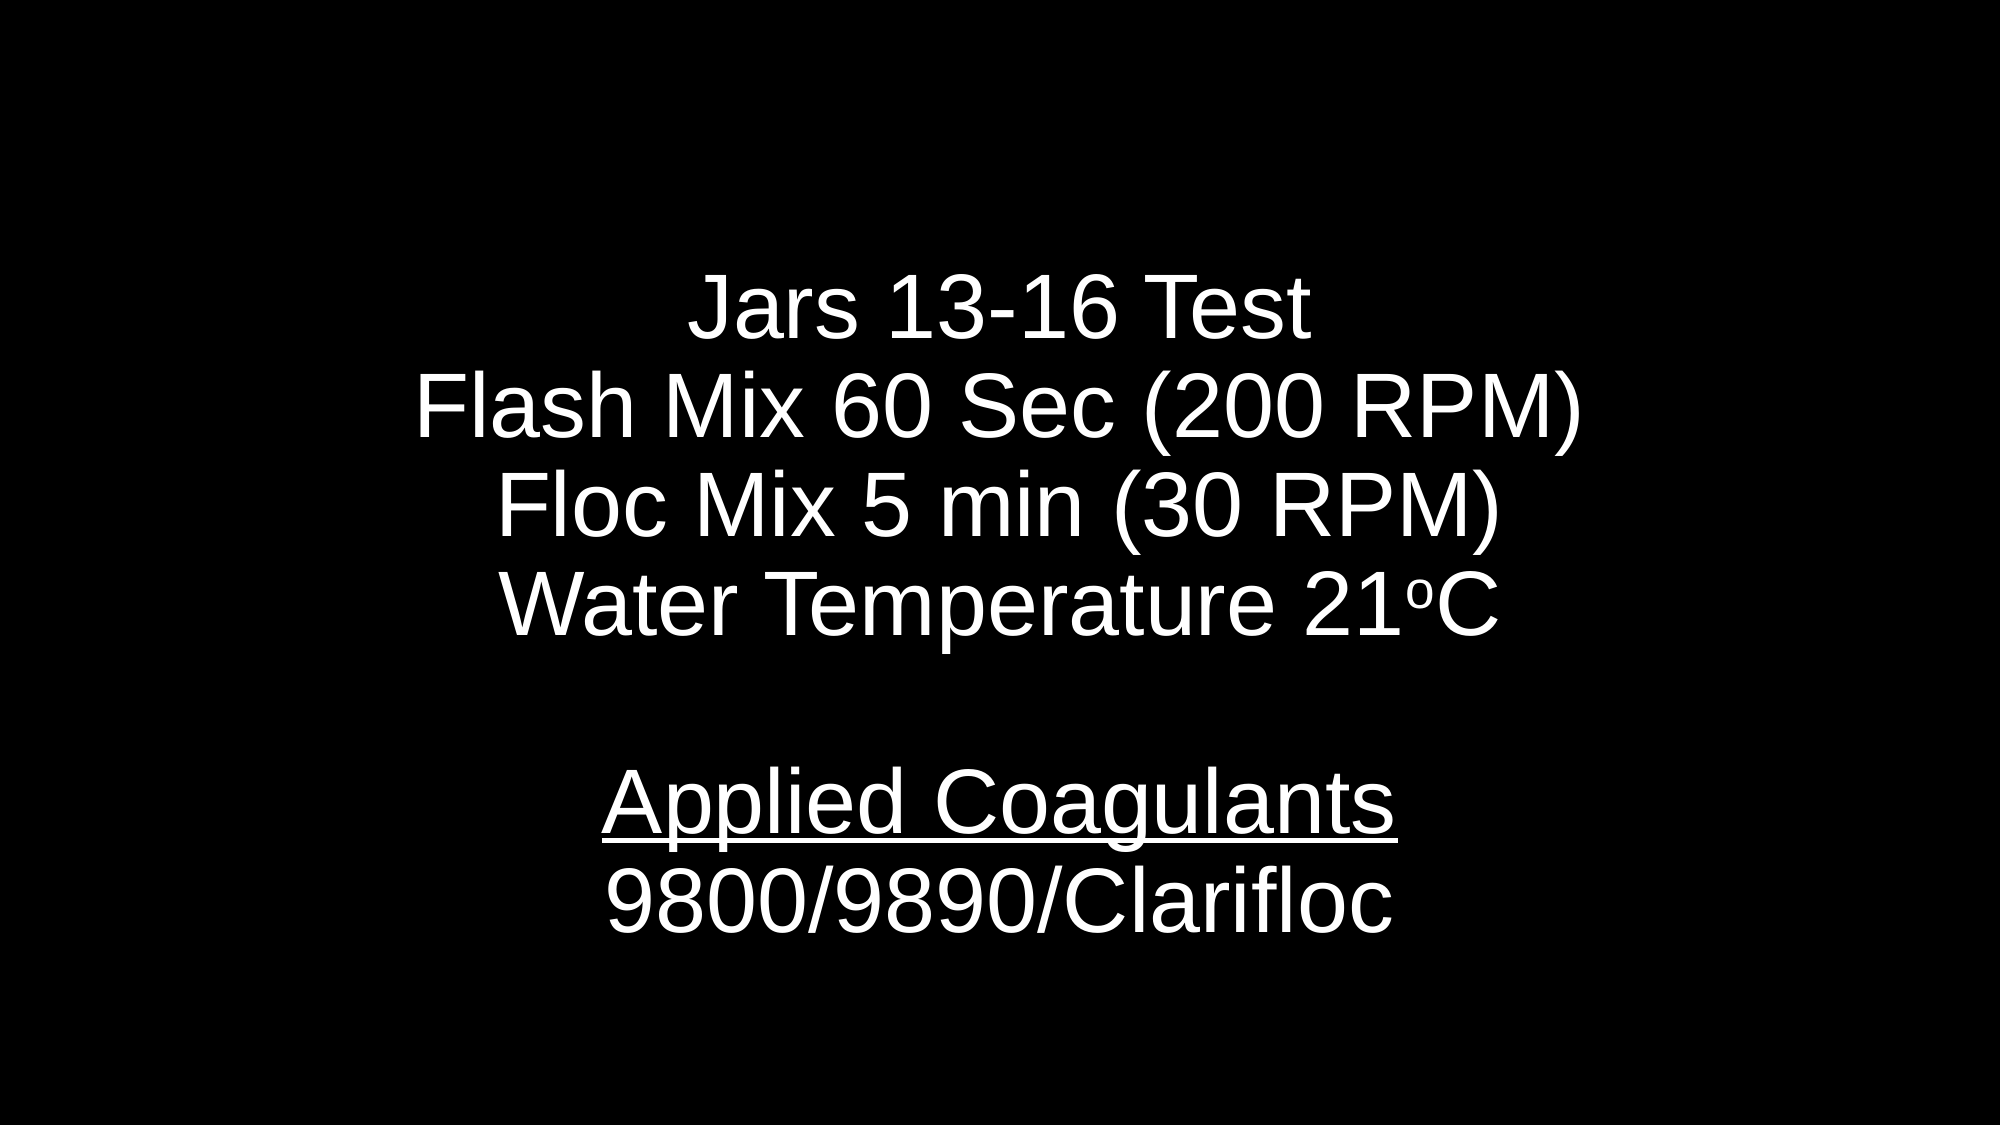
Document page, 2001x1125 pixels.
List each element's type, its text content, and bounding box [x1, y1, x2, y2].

title Jars 13-16 Test Flash Mix 60 Sec (200 RPM) Floc Mix 5 min (30 RPM) Water Temperature 21oC Applied Coagulants 9800/9890/Clarifloc [249, 184, 1750, 960]
